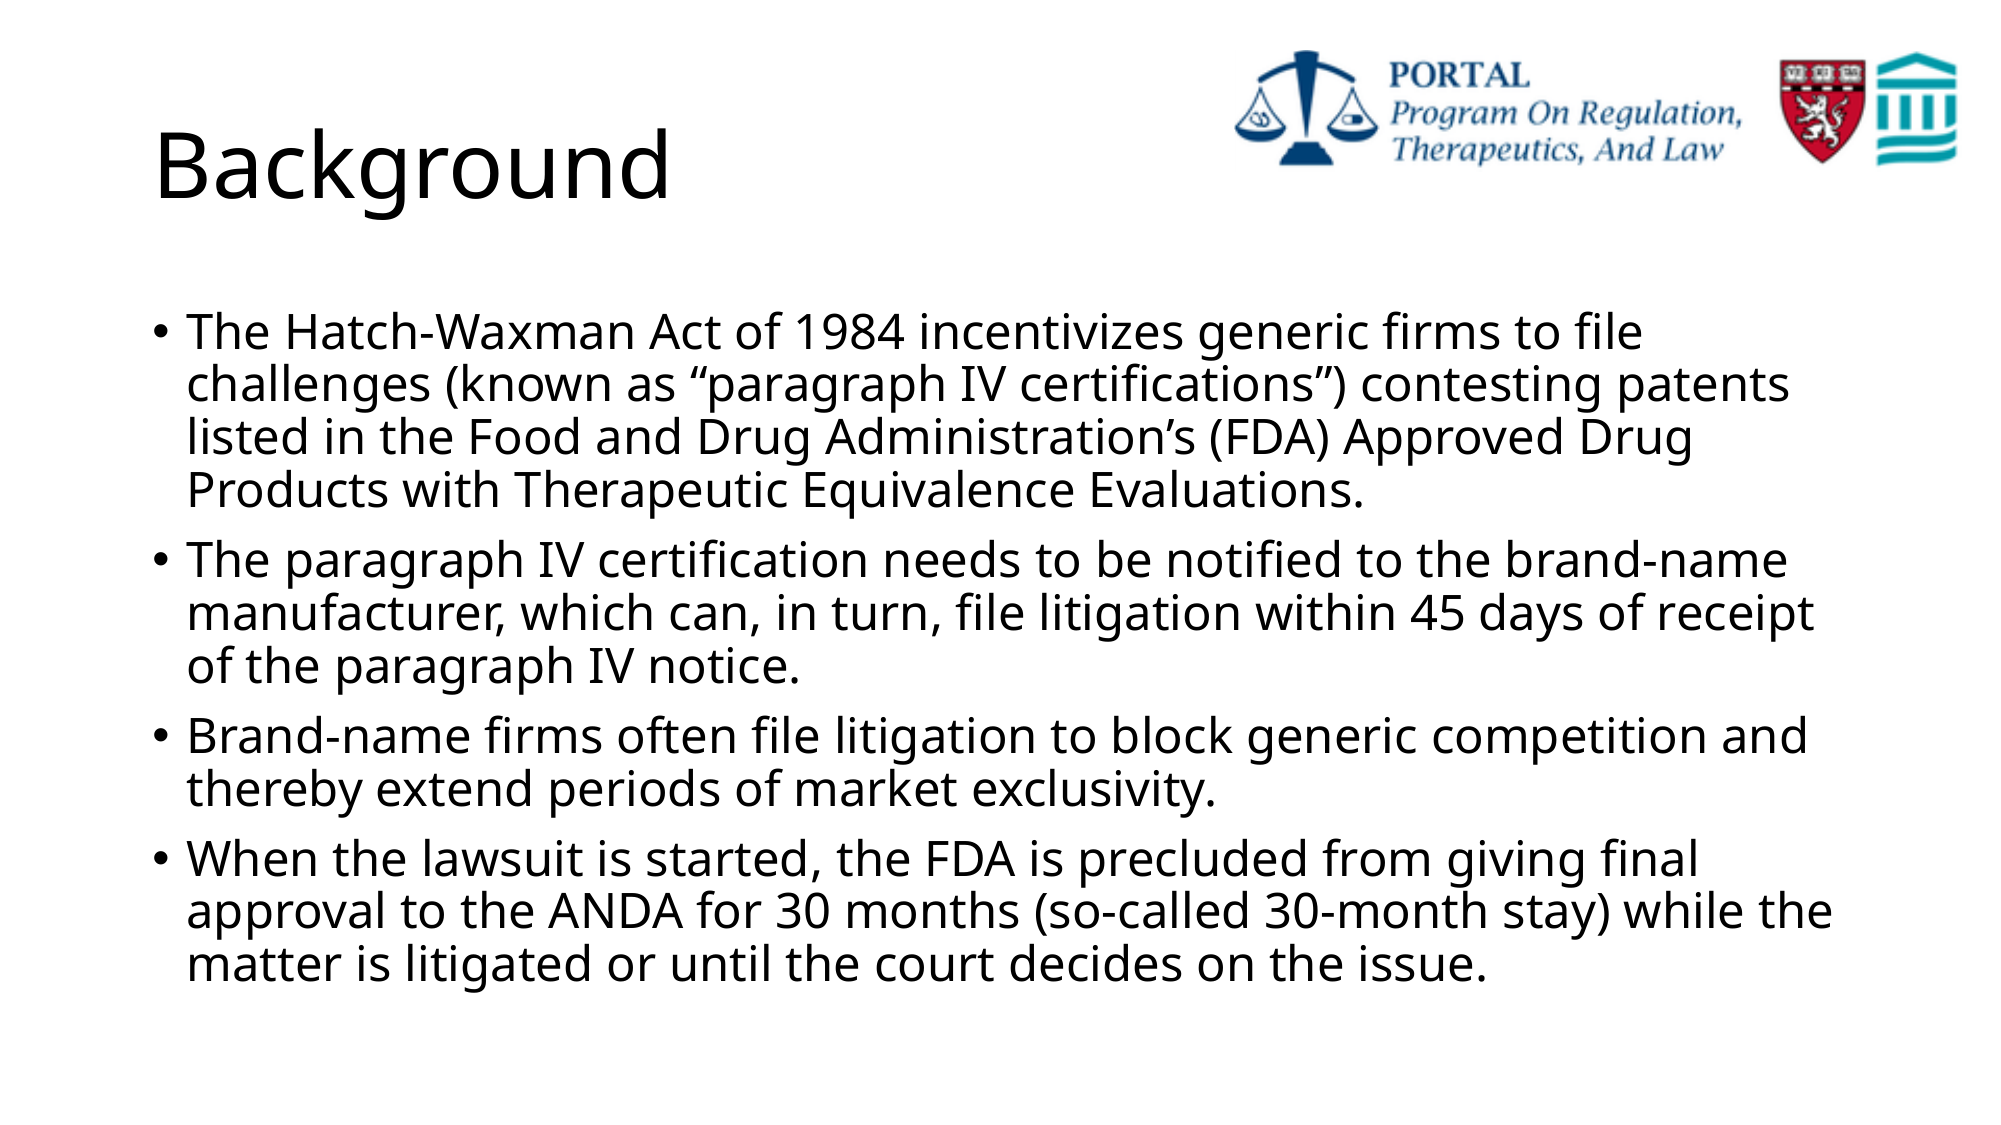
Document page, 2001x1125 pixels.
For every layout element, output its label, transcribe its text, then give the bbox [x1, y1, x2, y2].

title Background [137, 59, 1863, 278]
list The Hatch-Waxman Act of 1984 incentivizes generic firms to file challenges (known as “paragraph IV certifications”) contesting patents listed in the Food and Drug Administration’s (FDA) Approved Drug Products with Therapeutic Equivalence Evaluations. The paragraph IV certification needs to be notified to the brand-name manufacturer, which can, in turn, file litigation within 45 days of receipt of the paragraph IV notice. Brand-name firms often file litigation to block generic competition and thereby extend periods of market exclusivity. When the lawsuit is started, the FDA is precluded from giving final approval to the ANDA for 30 months (so-called 30-month stay) while the matter is litigated or until the court decides on the issue. [137, 299, 1863, 1014]
picture [1233, 50, 1962, 172]
